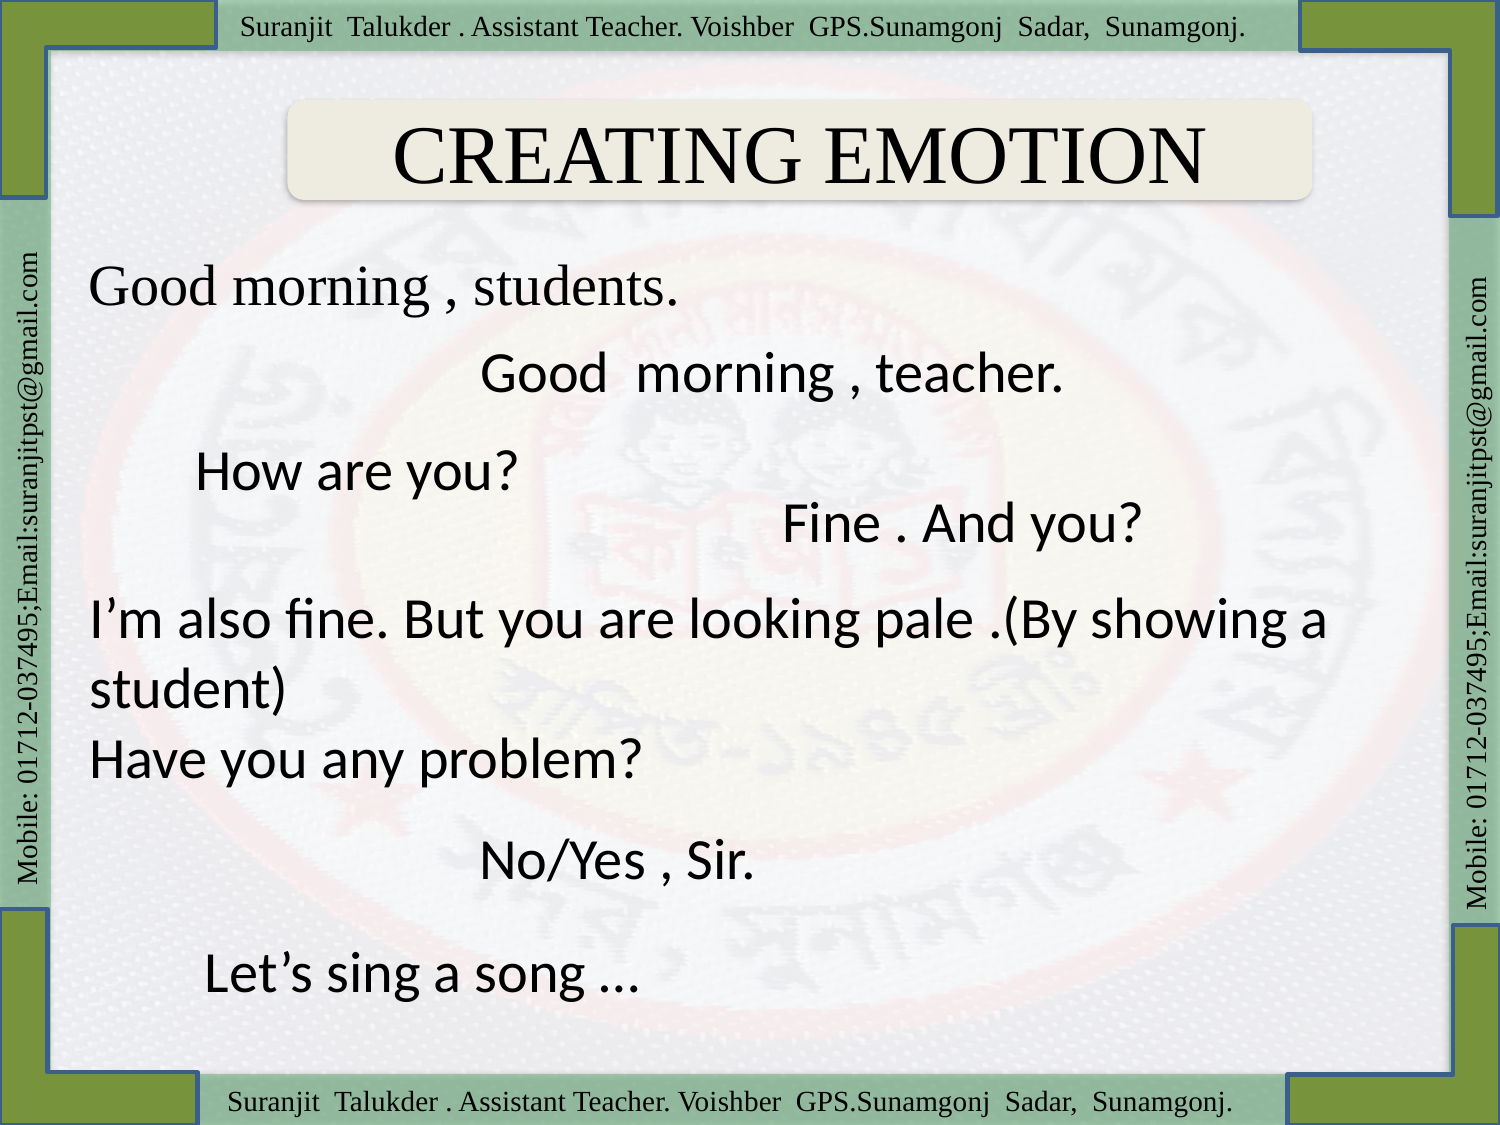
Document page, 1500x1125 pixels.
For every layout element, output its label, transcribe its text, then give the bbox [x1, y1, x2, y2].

text_box No/Yes , Sir. [464, 814, 772, 899]
text_box CREATING EMOTION [285, 97, 1315, 203]
text_box I’m also fine. But you are looking pale .(By showing a student) Have you any problem? [74, 572, 1425, 798]
text_box How are you? [180, 425, 536, 510]
text_box Let’s sing a song … [190, 926, 656, 1012]
text_box Good morning , teacher. [465, 326, 1081, 412]
text_box Fine . And you? [767, 476, 1160, 562]
text_box Good morning , students. [73, 239, 696, 324]
